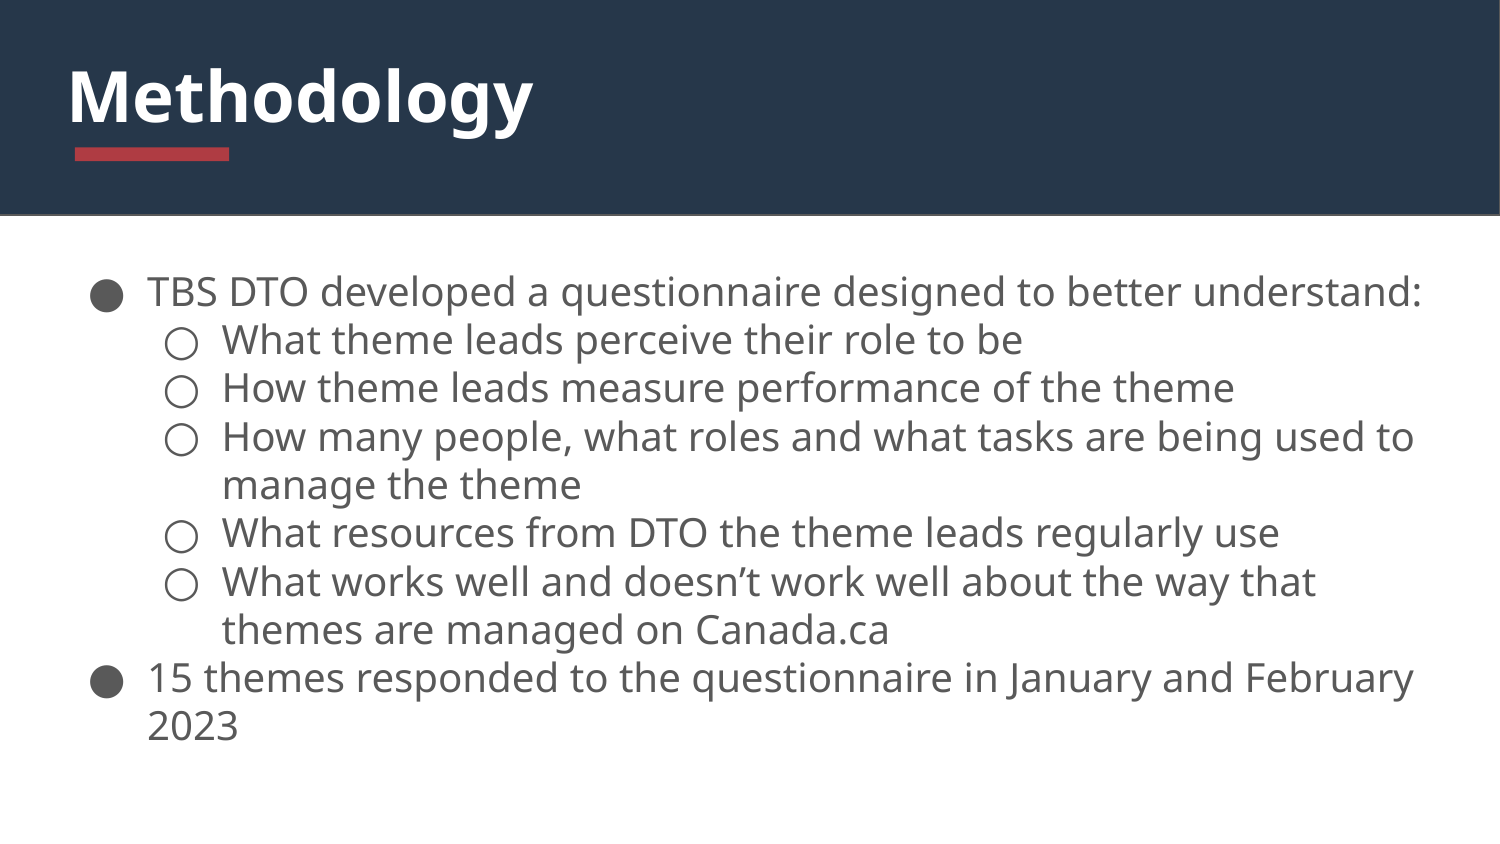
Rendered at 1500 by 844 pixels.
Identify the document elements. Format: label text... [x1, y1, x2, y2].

title Methodology [51, 36, 1202, 194]
list TBS DTO developed a questionnaire designed to better understand: What theme leads perceive their role to be How theme leads measure performance of the theme How many people, what roles and what tasks are being used to manage the theme What resources from DTO the theme leads regularly use What works well and doesn’t work well about the way that themes are managed on Canada.ca 15 themes responded to the questionnaire in January and February 2023 [57, 251, 1445, 785]
text_box [74, 147, 230, 162]
text_box [0, 0, 1500, 215]
